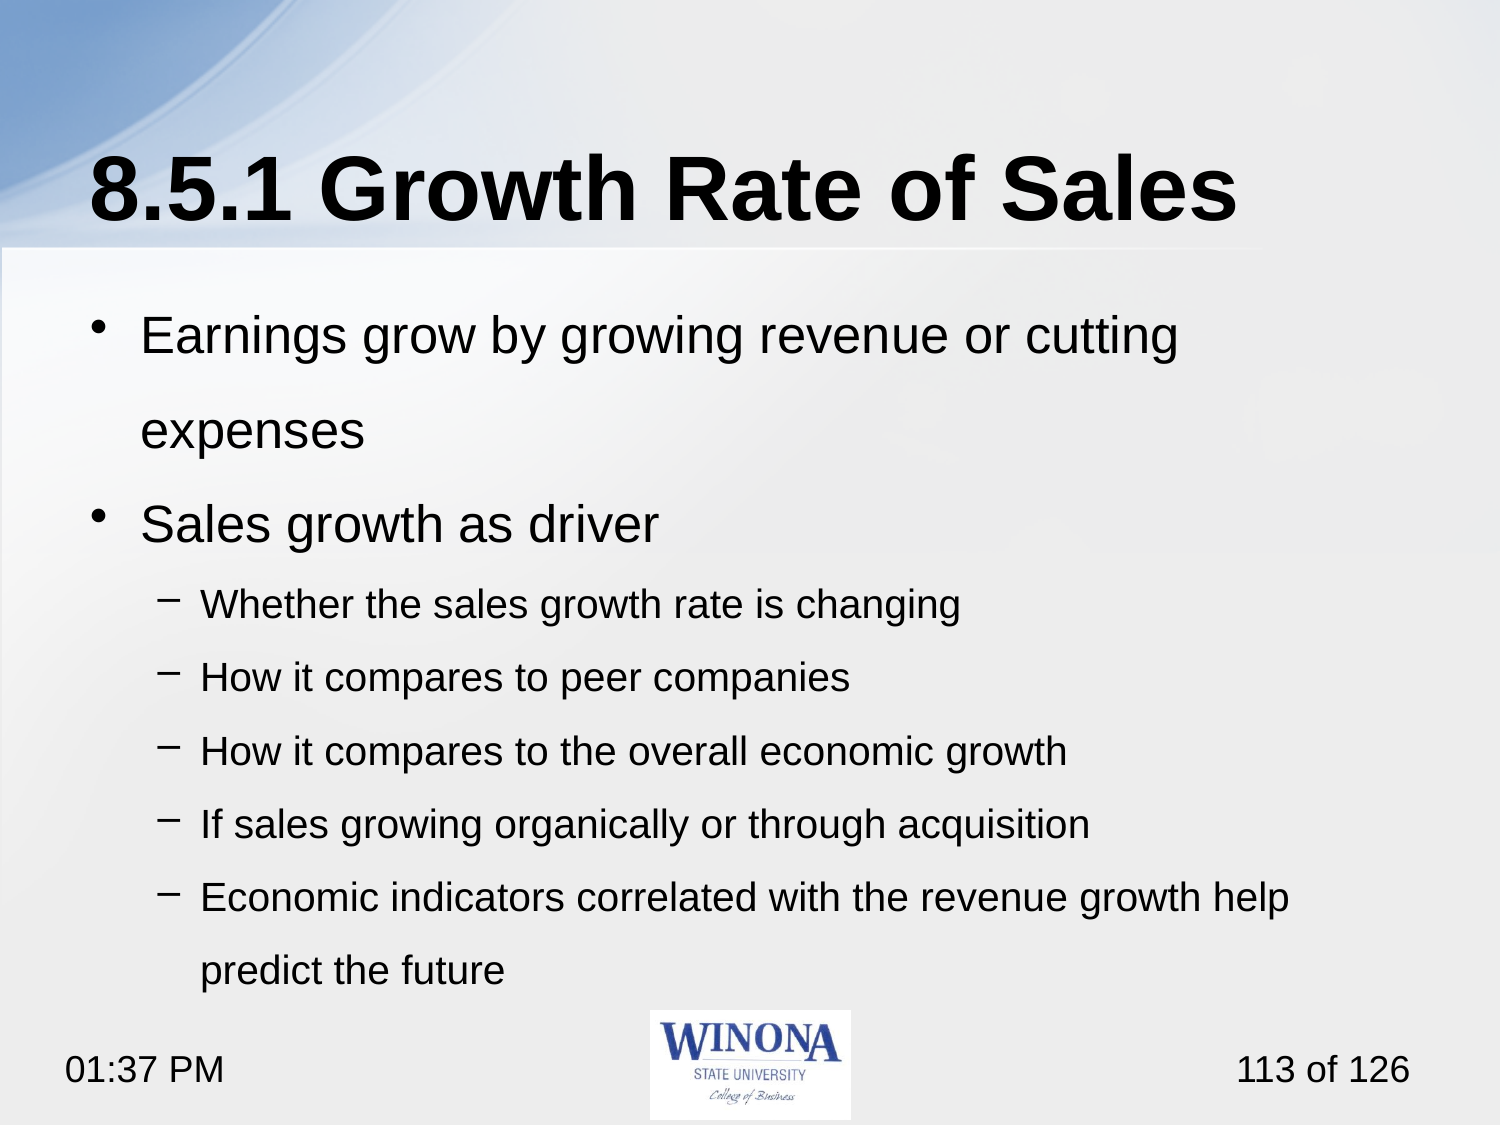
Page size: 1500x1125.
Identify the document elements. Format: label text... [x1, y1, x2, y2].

picture [2, 25, 1500, 1125]
list Earnings grow by growing revenue or cutting expenses Sales growth as driver Whether the sales growth rate is changing How it compares to peer companies How it compares to the overall economic growth If sales growing organically or through acquisition Economic indicators correlated with the revenue growth help predict the future [75, 262, 1426, 1005]
title 8.5.1 Growth Rate of Sales [75, 58, 1425, 247]
